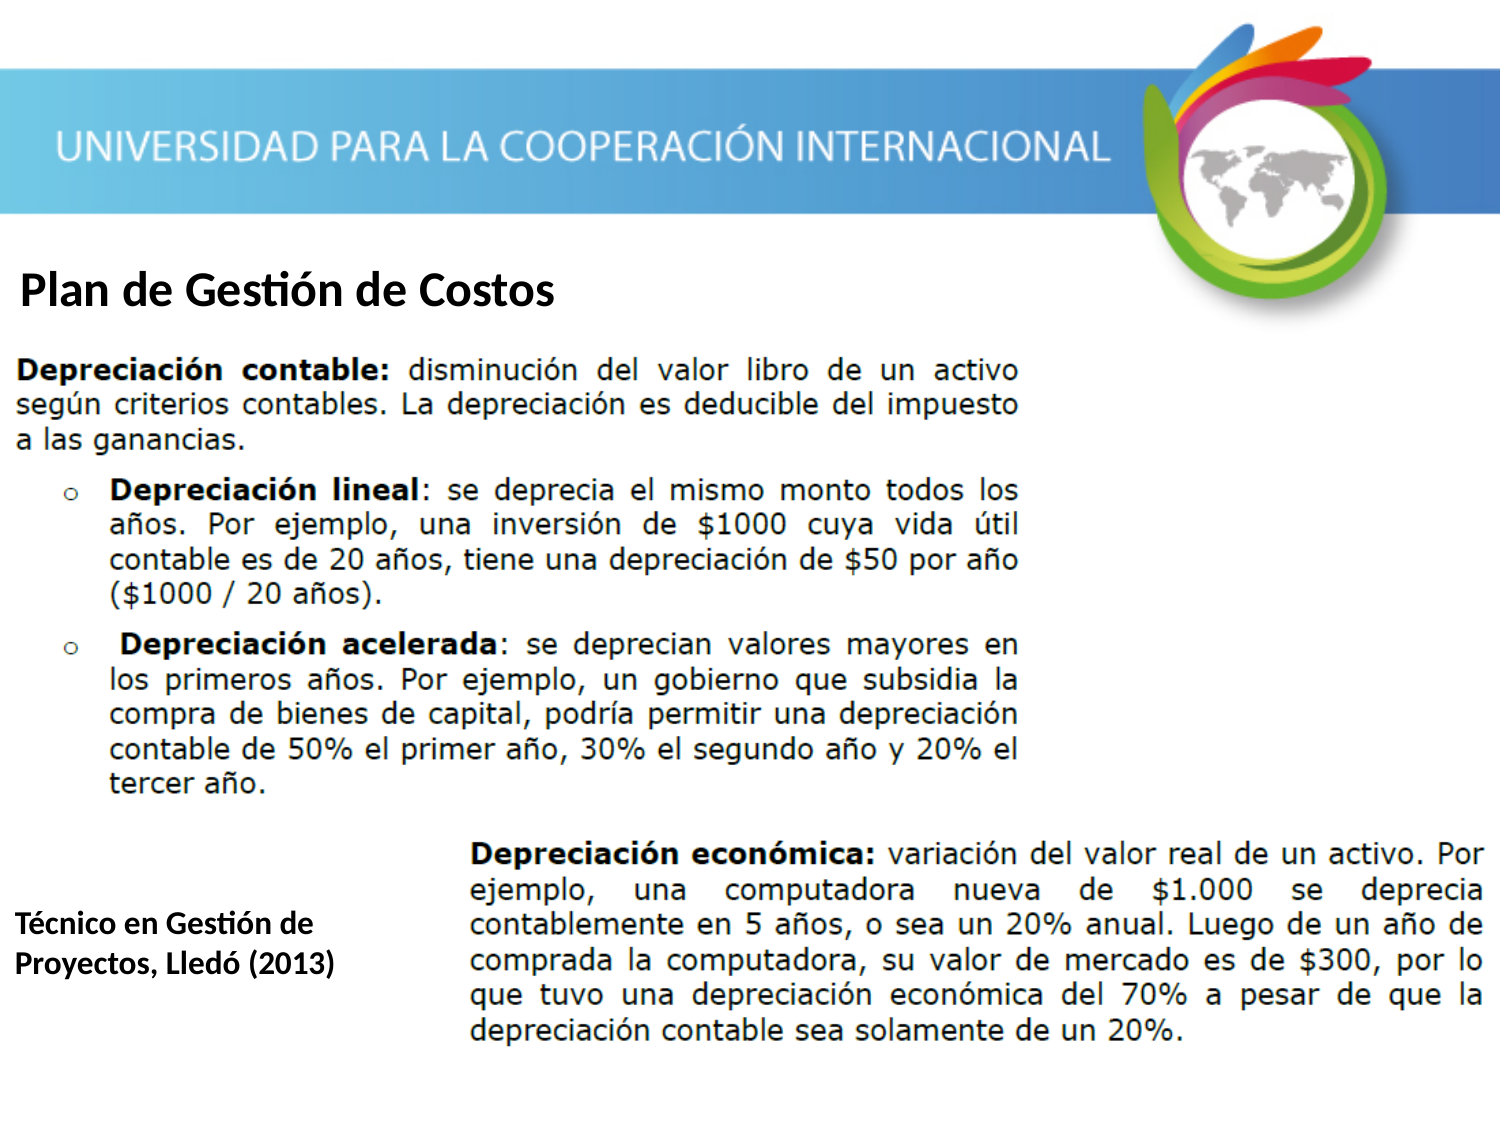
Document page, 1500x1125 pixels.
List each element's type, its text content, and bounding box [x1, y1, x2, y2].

text_box Técnico en Gestión de Proyectos, Lledó (2013) [0, 894, 449, 1059]
picture [0, 0, 1500, 1125]
title Plan de Gestión de Costos [5, 148, 1123, 337]
